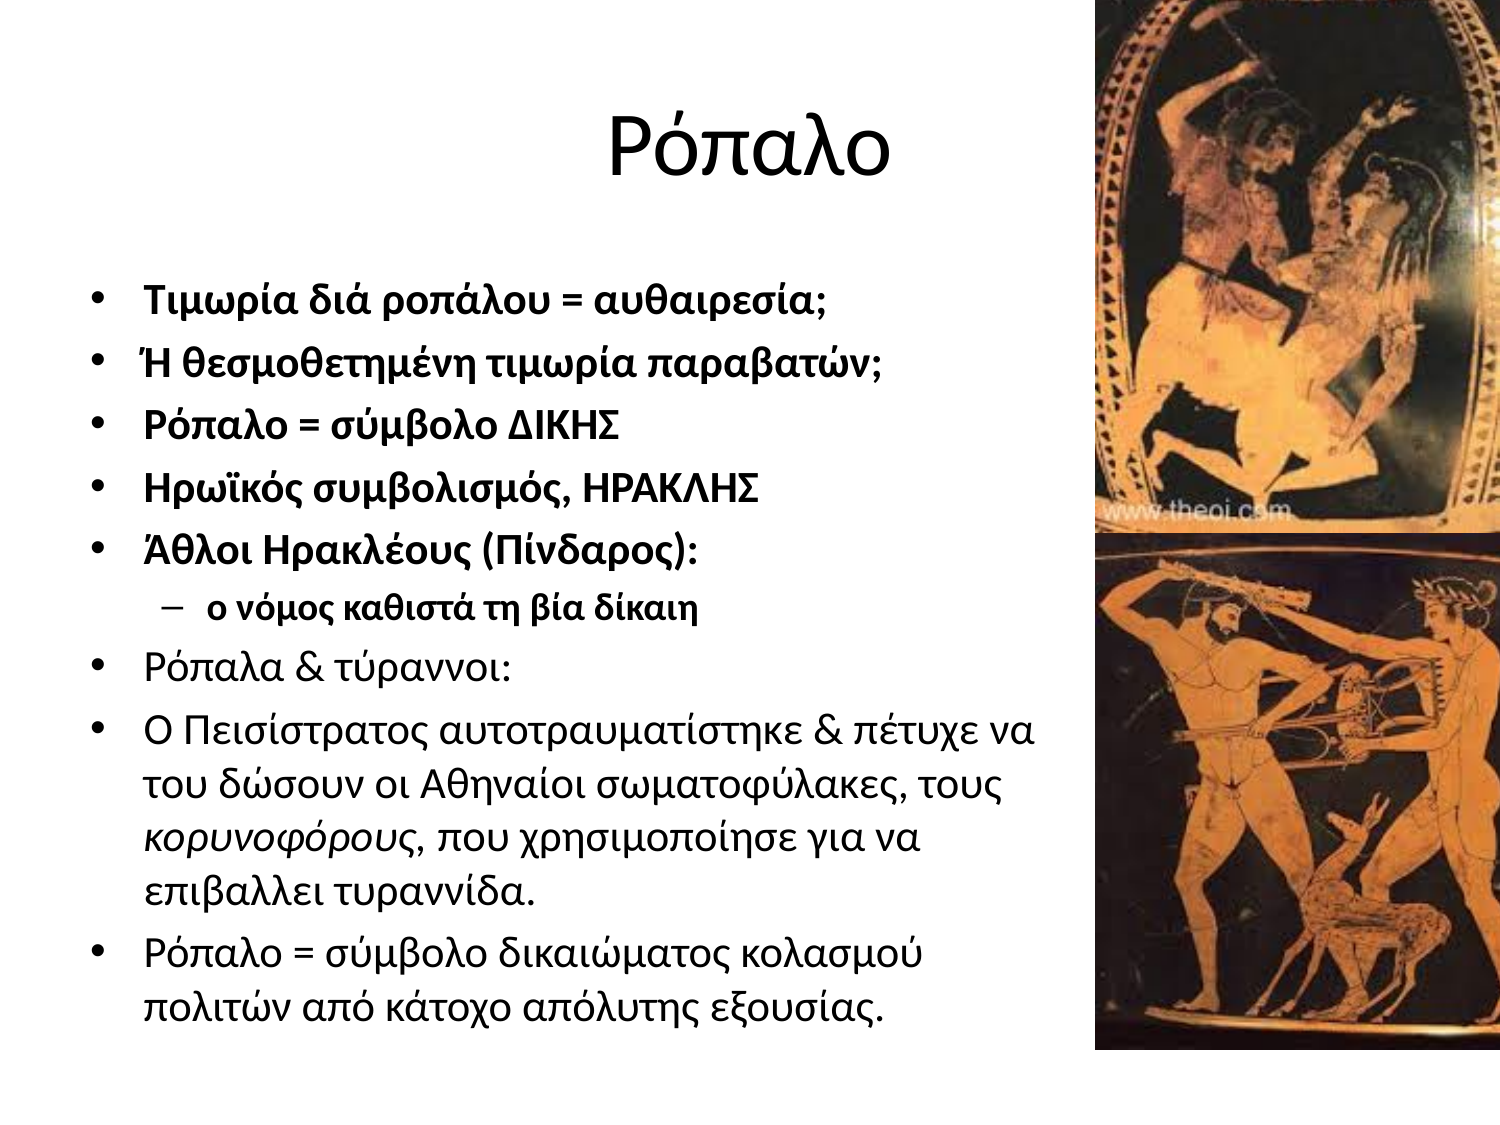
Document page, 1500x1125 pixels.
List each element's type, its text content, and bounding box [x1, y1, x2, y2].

picture [1095, 0, 1500, 1051]
list Τιμωρία διά ροπάλου = αυθαιρεσία; Ή θεσμοθετημένη τιμωρία παραβατών; Ρόπαλο = σύμβολο ΔΙΚΗΣ Ηρωϊκός συμβολισμός, ΗΡΑΚΛΉΣ Άθλοι Ηρακλέους (Πίνδαρος): ο νόμος καθιστά τη βία δίκαιη Ρόπαλα & τύραννοι: Ο Πεισίστρατος αυτοτραυματίστηκε & πέτυχε να του δώσουν οι Αθηναίοι σωματοφύλακες, τους κορυνοφόρους, που χρησιμοποίησε για να επιβαλλει τυραννίδα. Ρόπαλο = σύμβολο δικαιώματος κολασμού πολιτών από κάτοχο απόλυτης εξουσίας. [75, 262, 1090, 1050]
title Ρόπαλο [75, 45, 1090, 233]
